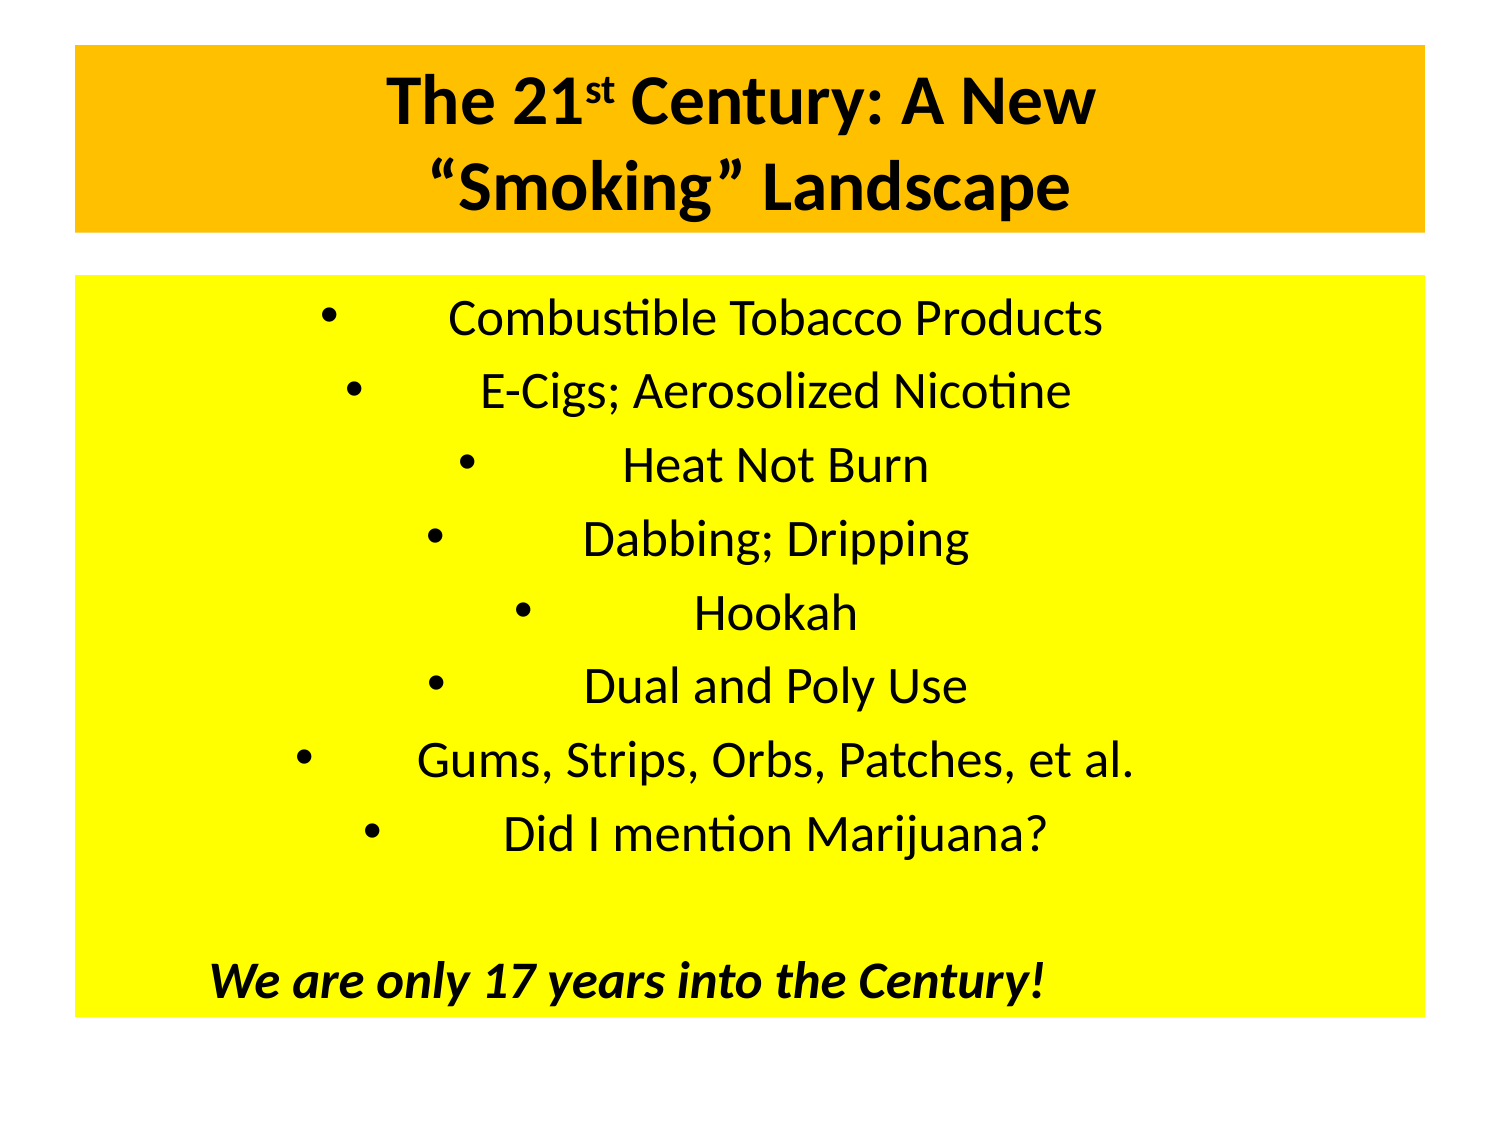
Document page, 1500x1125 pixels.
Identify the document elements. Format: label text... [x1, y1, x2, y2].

list Combustible Tobacco Products E-Cigs; Aerosolized Nicotine Heat Not Burn Dabbing; Dripping Hookah Dual and Poly Use Gums, Strips, Orbs, Patches, et al. Did I mention Marijuana? We are only 17 years into the Century! [75, 275, 1425, 1018]
title The 21st Century: A New “Smoking” Landscape [75, 45, 1425, 233]
